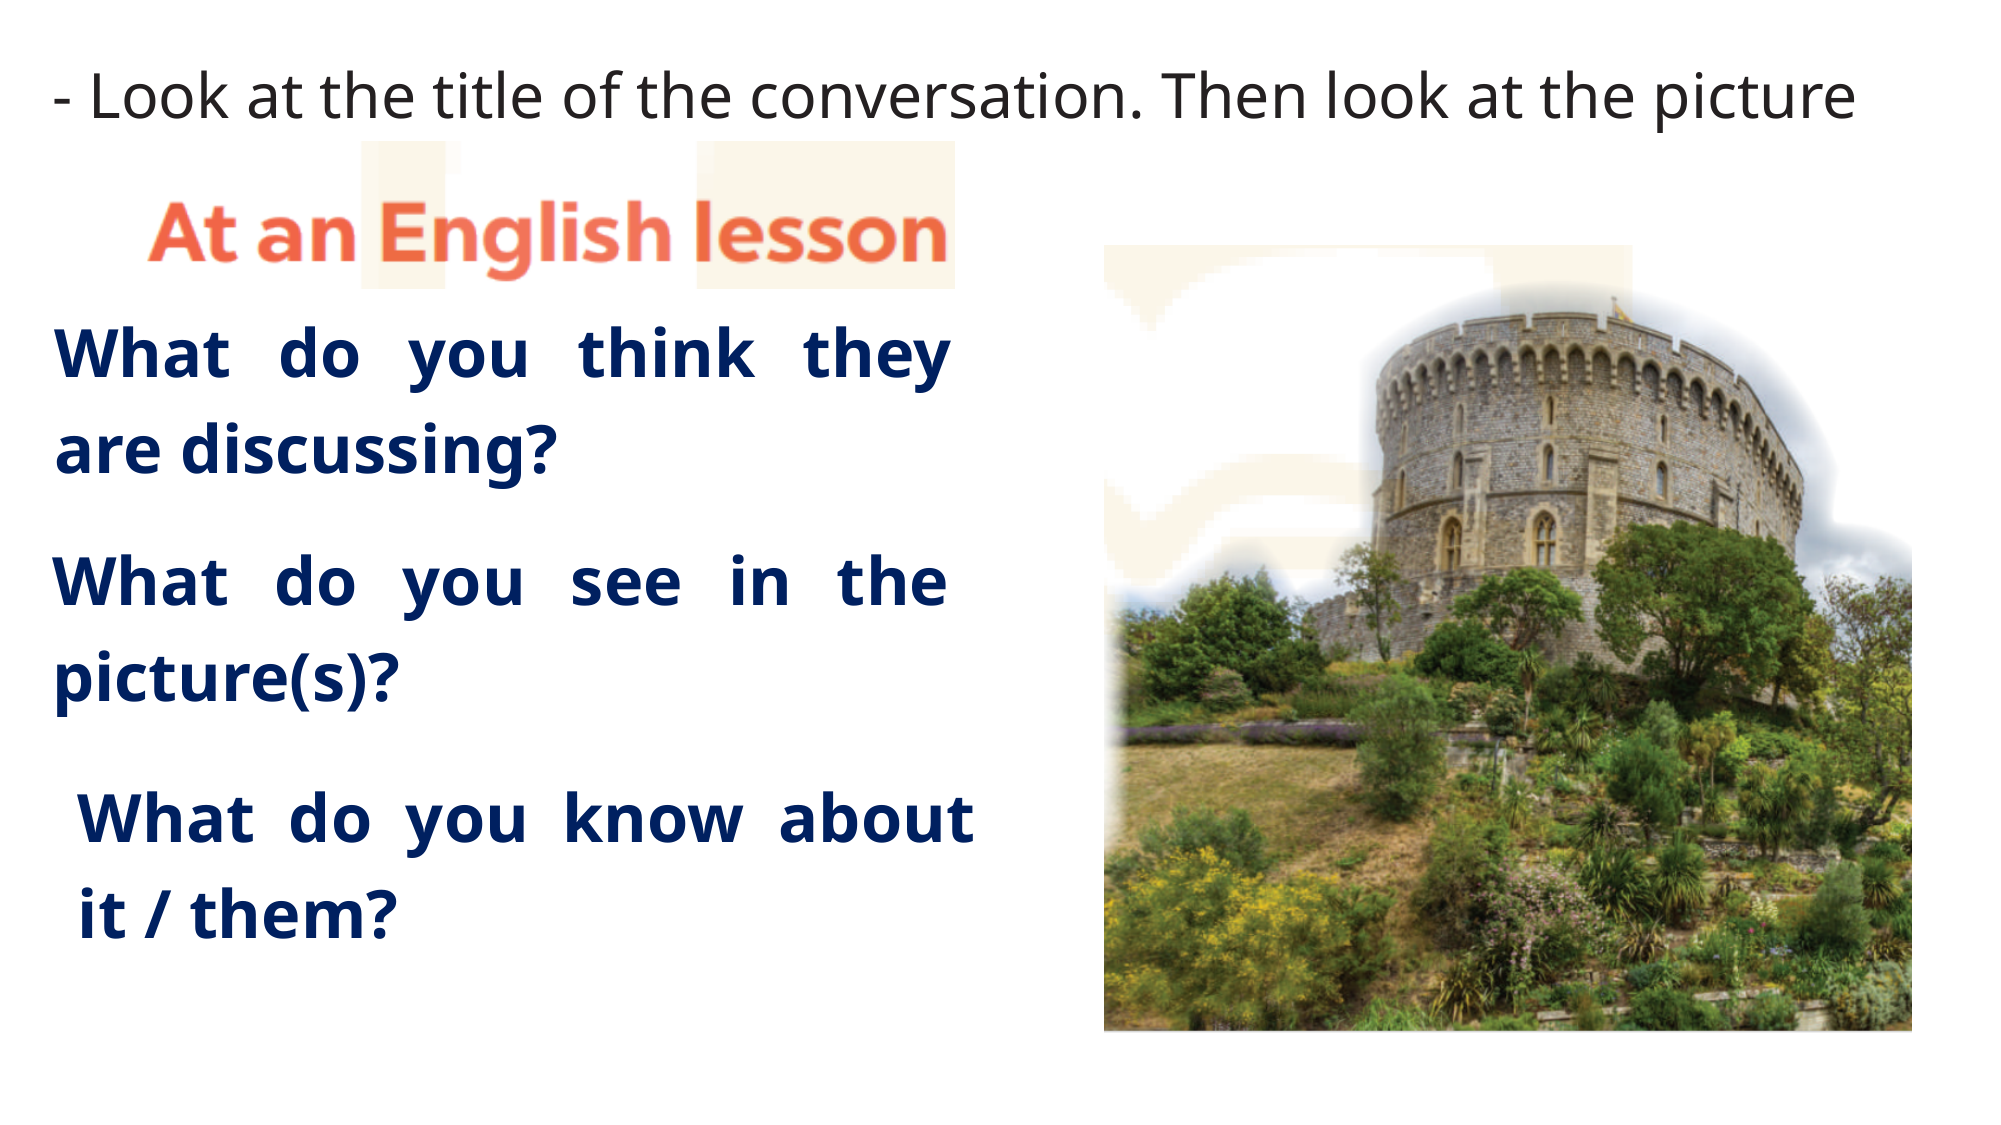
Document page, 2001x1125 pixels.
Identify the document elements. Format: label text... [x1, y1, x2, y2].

picture [1104, 245, 1912, 1033]
text_box What do you think they are discussing? [39, 288, 967, 495]
text_box What do you see in the picture(s)? [37, 515, 965, 722]
picture [125, 141, 955, 289]
text_box - Look at the title of the conversation. Then look at the picture [37, 33, 1944, 139]
text_box What do you know about it / them? [63, 752, 991, 960]
